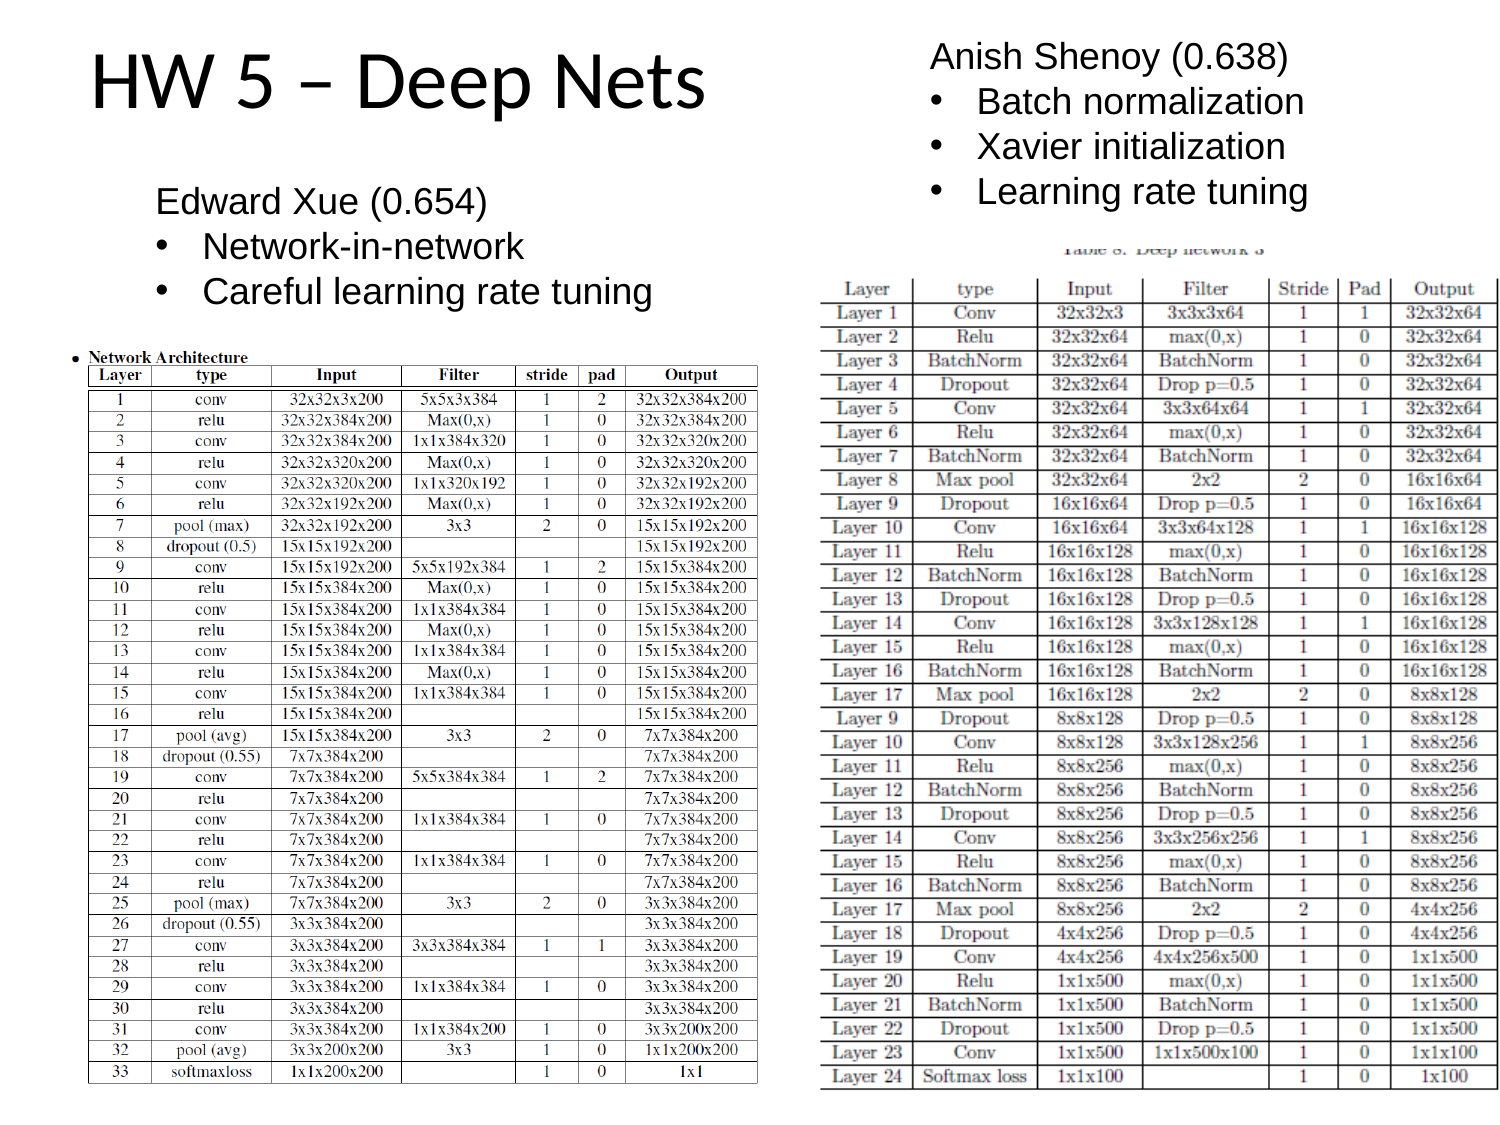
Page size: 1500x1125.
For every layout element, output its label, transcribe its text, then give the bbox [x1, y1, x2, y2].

title HW 5 – Deep Nets [75, 0, 1425, 150]
text_box Anish Shenoy (0.638) Batch normalization Xavier initialization Learning rate tuning [915, 24, 1335, 220]
picture [61, 249, 1500, 1098]
text_box Edward Xue (0.654) Network-in-network Careful learning rate tuning [140, 169, 669, 346]
